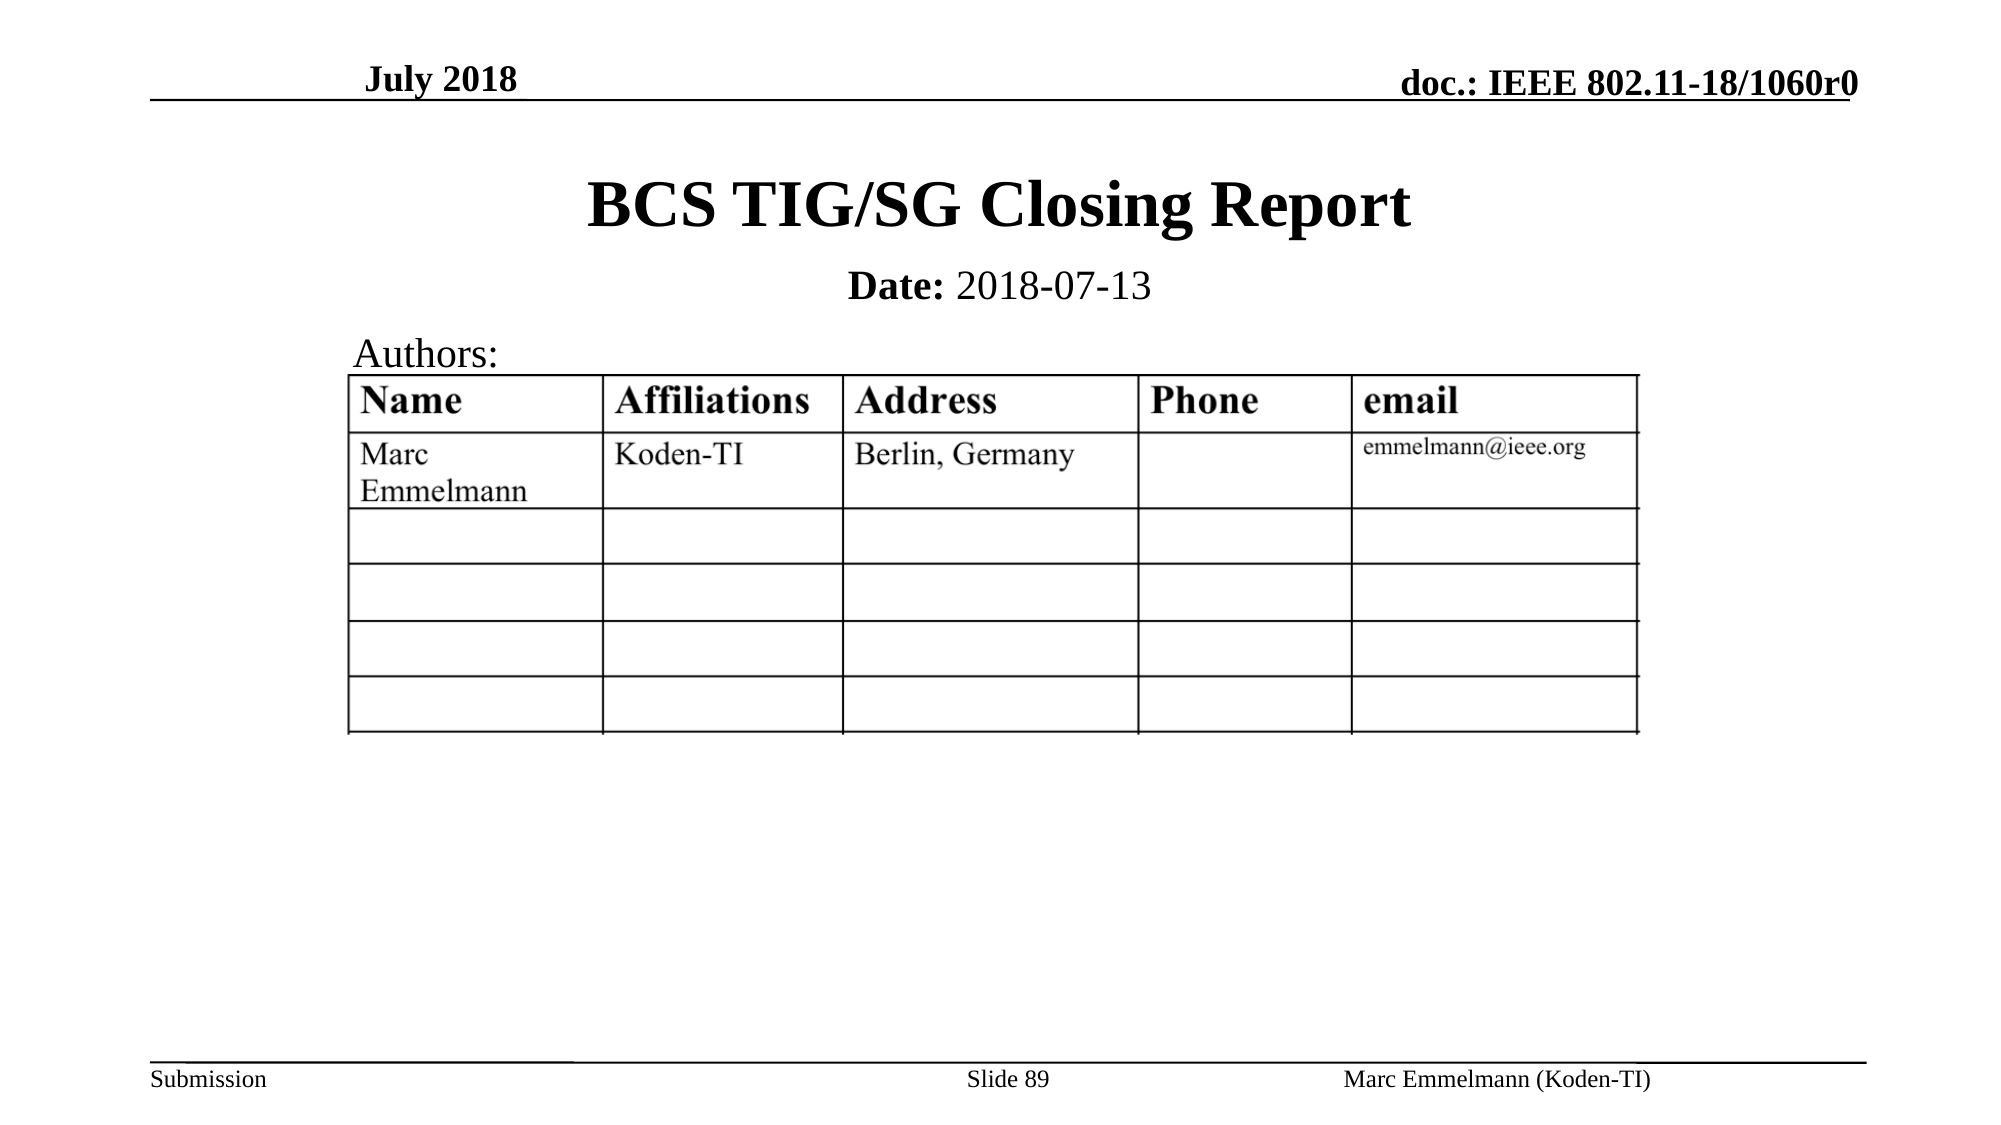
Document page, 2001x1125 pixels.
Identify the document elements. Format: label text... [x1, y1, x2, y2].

title BCS TIG/SG Closing Report [362, 112, 1638, 249]
list Date: 2018-07-13 [362, 249, 1638, 316]
text_box Authors: [337, 318, 575, 373]
slide_number Slide 89 [950, 1061, 1067, 1123]
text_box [332, 374, 1667, 780]
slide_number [364, 54, 743, 100]
footer Marc Emmelmann (Koden-TI) [1152, 1061, 1652, 1093]
